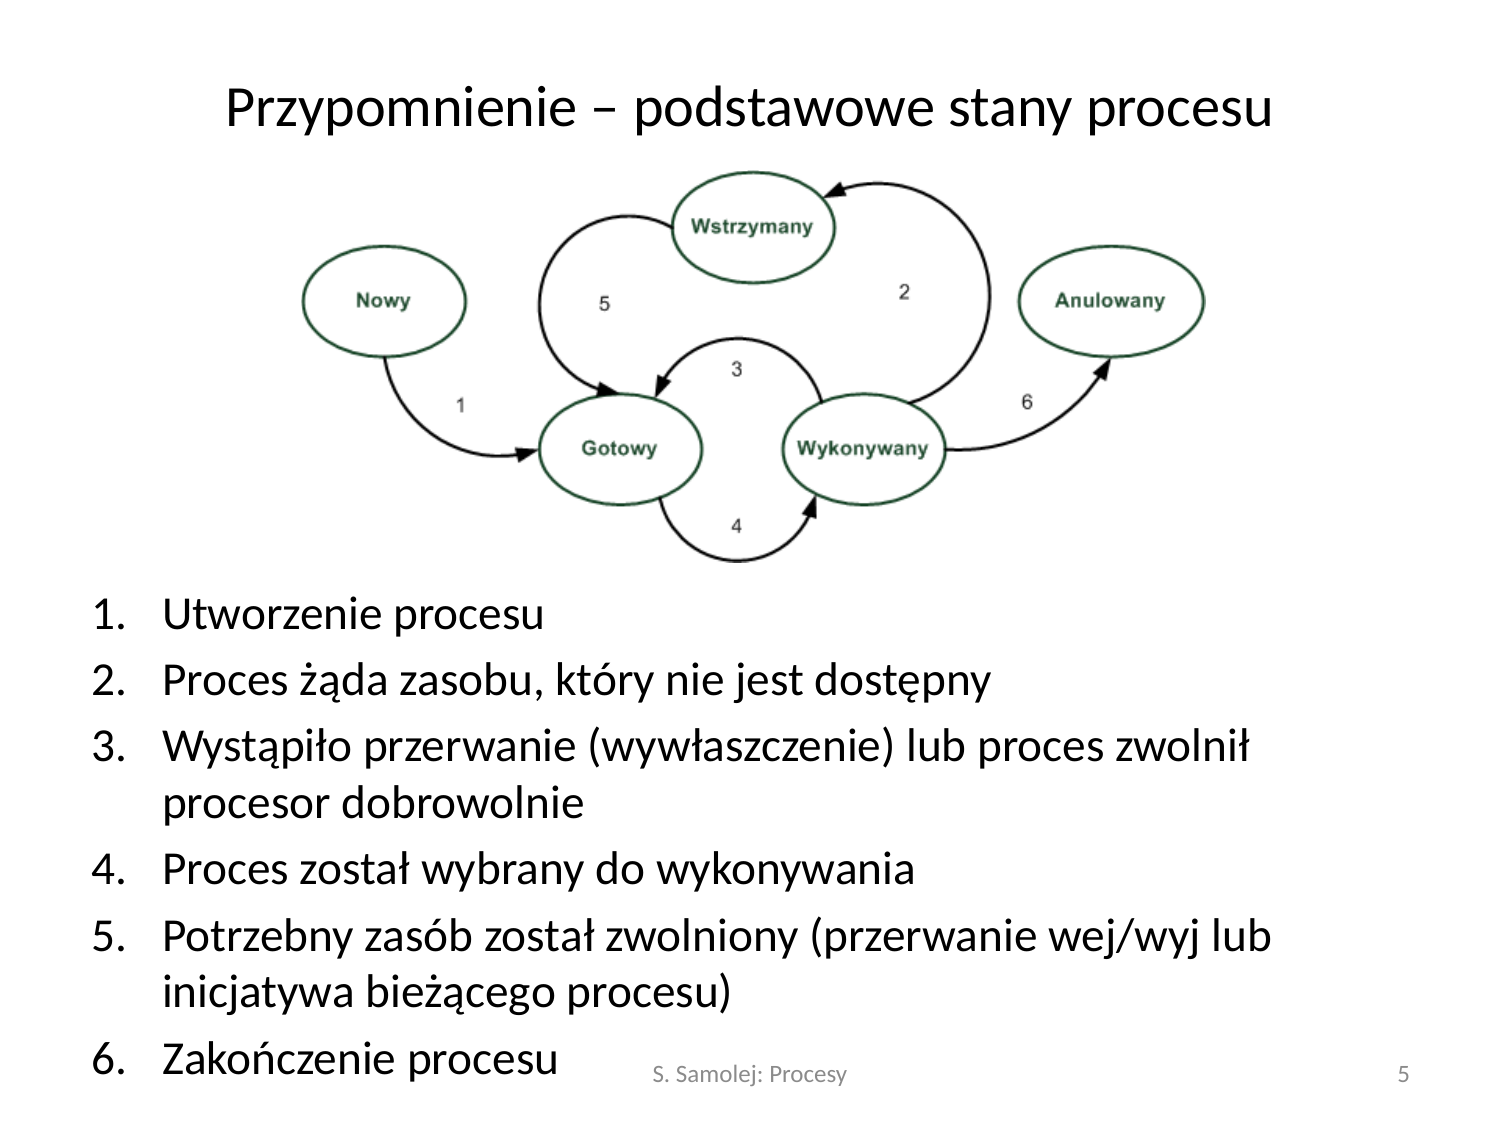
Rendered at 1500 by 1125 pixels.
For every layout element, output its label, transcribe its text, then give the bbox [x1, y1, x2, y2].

footer S. Samolej: Procesy [512, 1042, 988, 1103]
list Utworzenie procesu Proces żąda zasobu, który nie jest dostępny Wystąpiło przerwanie (wywłaszczenie) lub proces zwolnił procesor dobrowolnie Proces został wybrany do wykonywania Potrzebny zasób został zwolniony (przerwanie wej/wyj lub inicjatywa bieżącego procesu) Zakończenie procesu [76, 574, 1427, 1094]
slide_number 5 [1074, 1042, 1425, 1103]
title Przypomnienie – podstawowe stany procesu [75, 45, 1425, 161]
picture [301, 170, 1207, 563]
